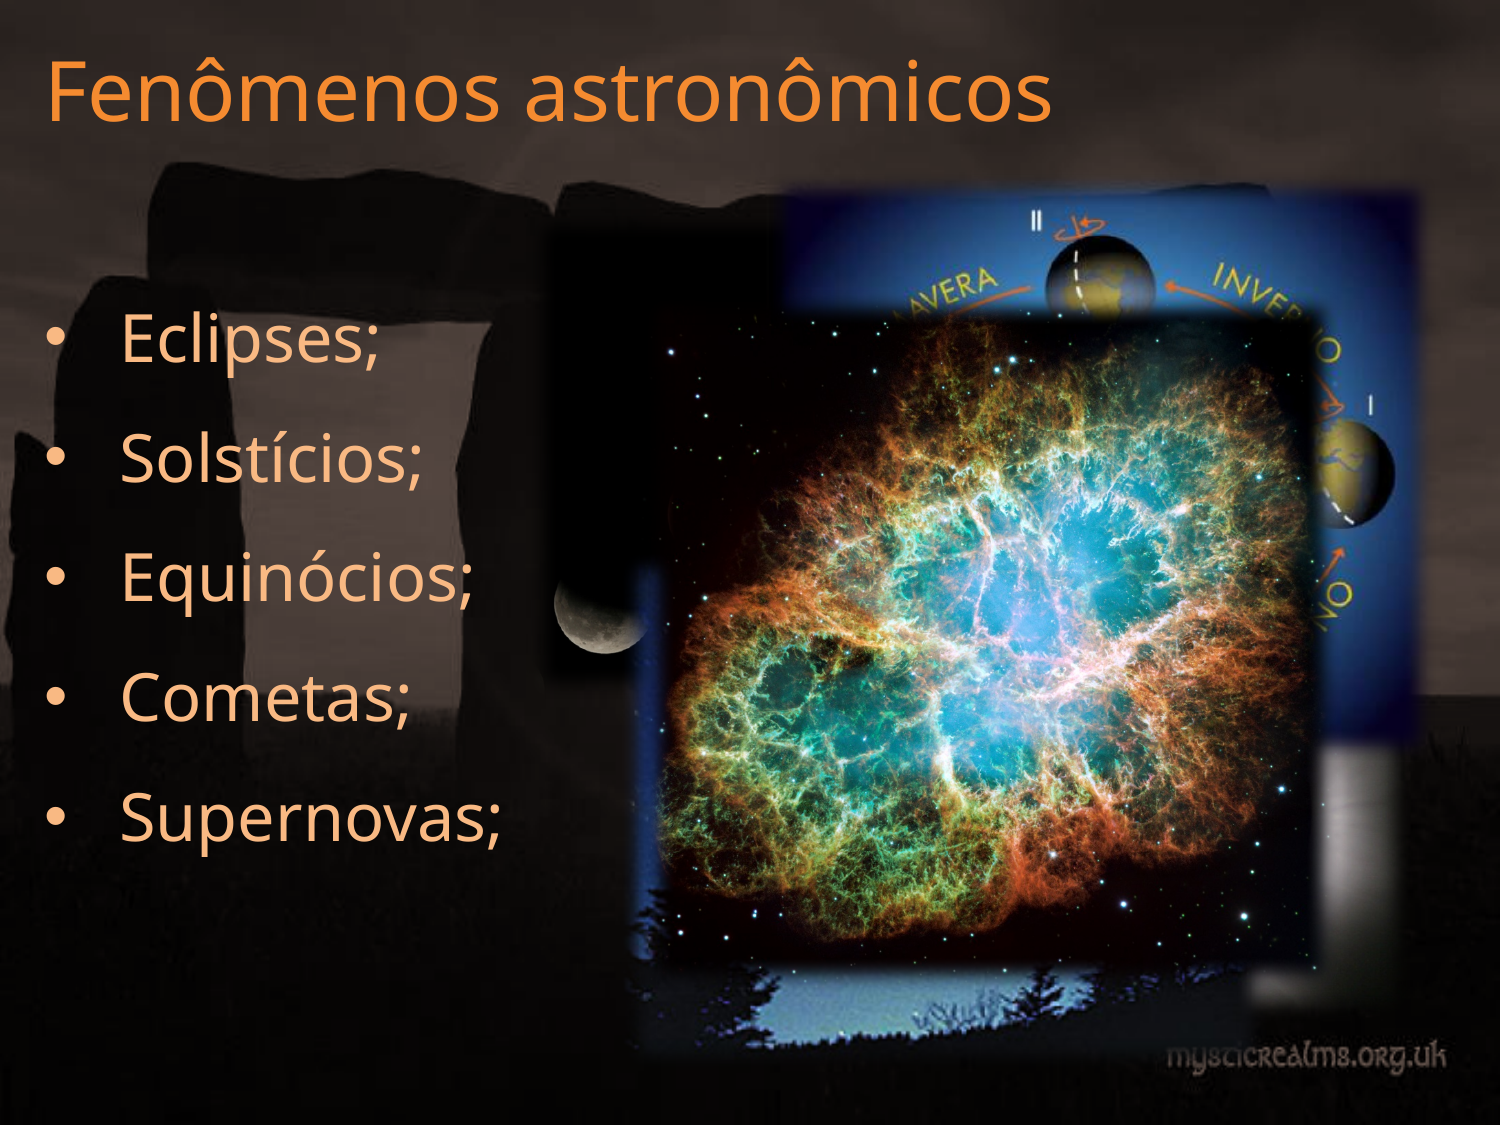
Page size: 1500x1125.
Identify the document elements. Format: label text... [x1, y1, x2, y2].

text_box Fenômenos astronômicos [29, 30, 1436, 246]
text_box Eclipses; Solstícios; Equinócios; Cometas; Supernovas; [29, 248, 614, 863]
picture [525, 172, 1436, 1073]
